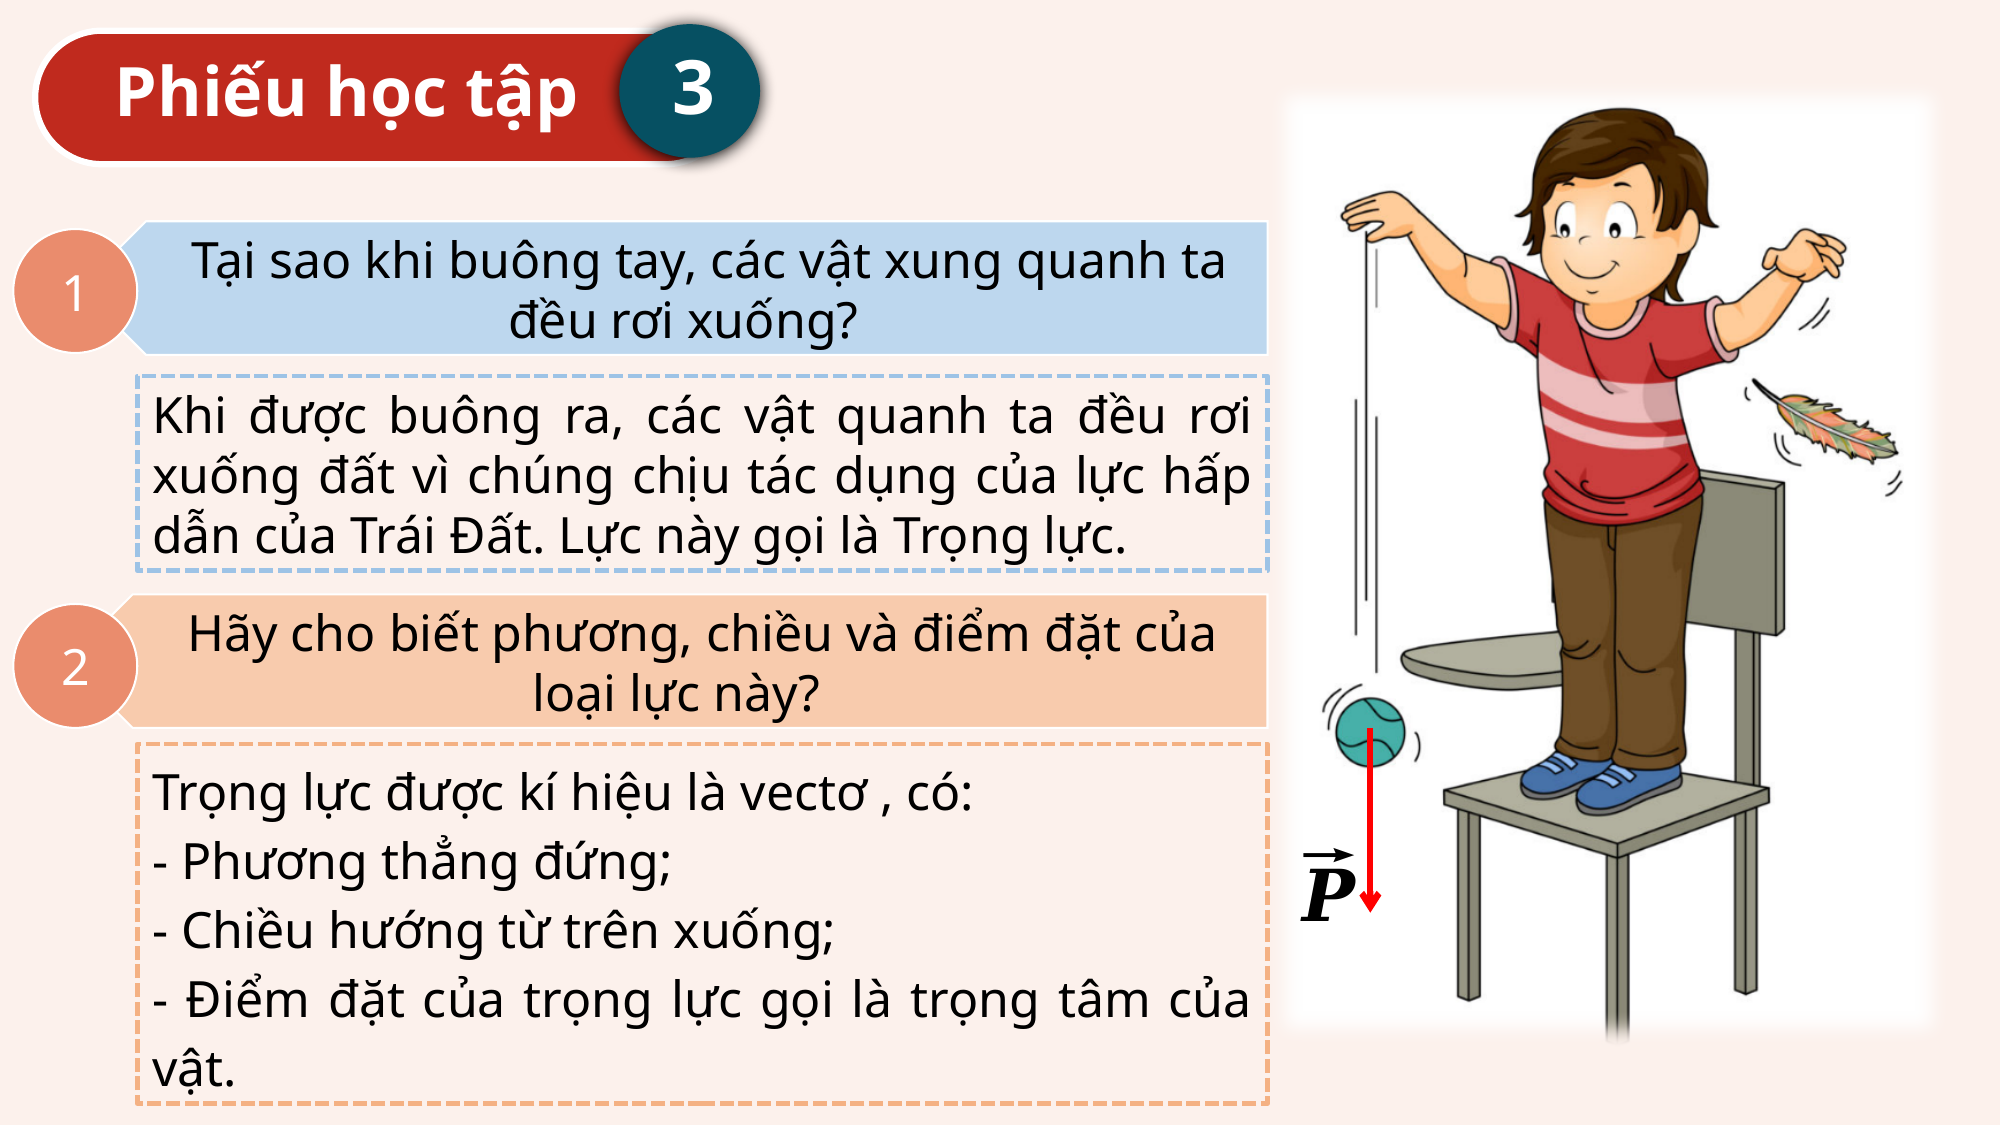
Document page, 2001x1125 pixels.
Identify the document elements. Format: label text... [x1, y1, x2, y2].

text_box Hãy cho biết phương, chiều và điểm đặt của loại lực này? [111, 593, 1267, 729]
text_box Tại sao khi buông tay, các vật xung quanh ta đều rơi xuống? [120, 220, 1267, 356]
text_box 2 [12, 602, 139, 729]
text_box [34, 29, 652, 166]
title Phiếu học tập [79, 41, 615, 148]
picture [1267, 78, 1951, 1047]
text_box Khi được buông ra, các vật quanh ta đều rơi xuống đất vì chúng chịu tác dụng của lực hấp dẫn của Trái Đất. Lực này gọi là Trọng lực. [137, 376, 1267, 571]
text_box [619, 24, 761, 158]
text_box 1 [12, 227, 139, 355]
